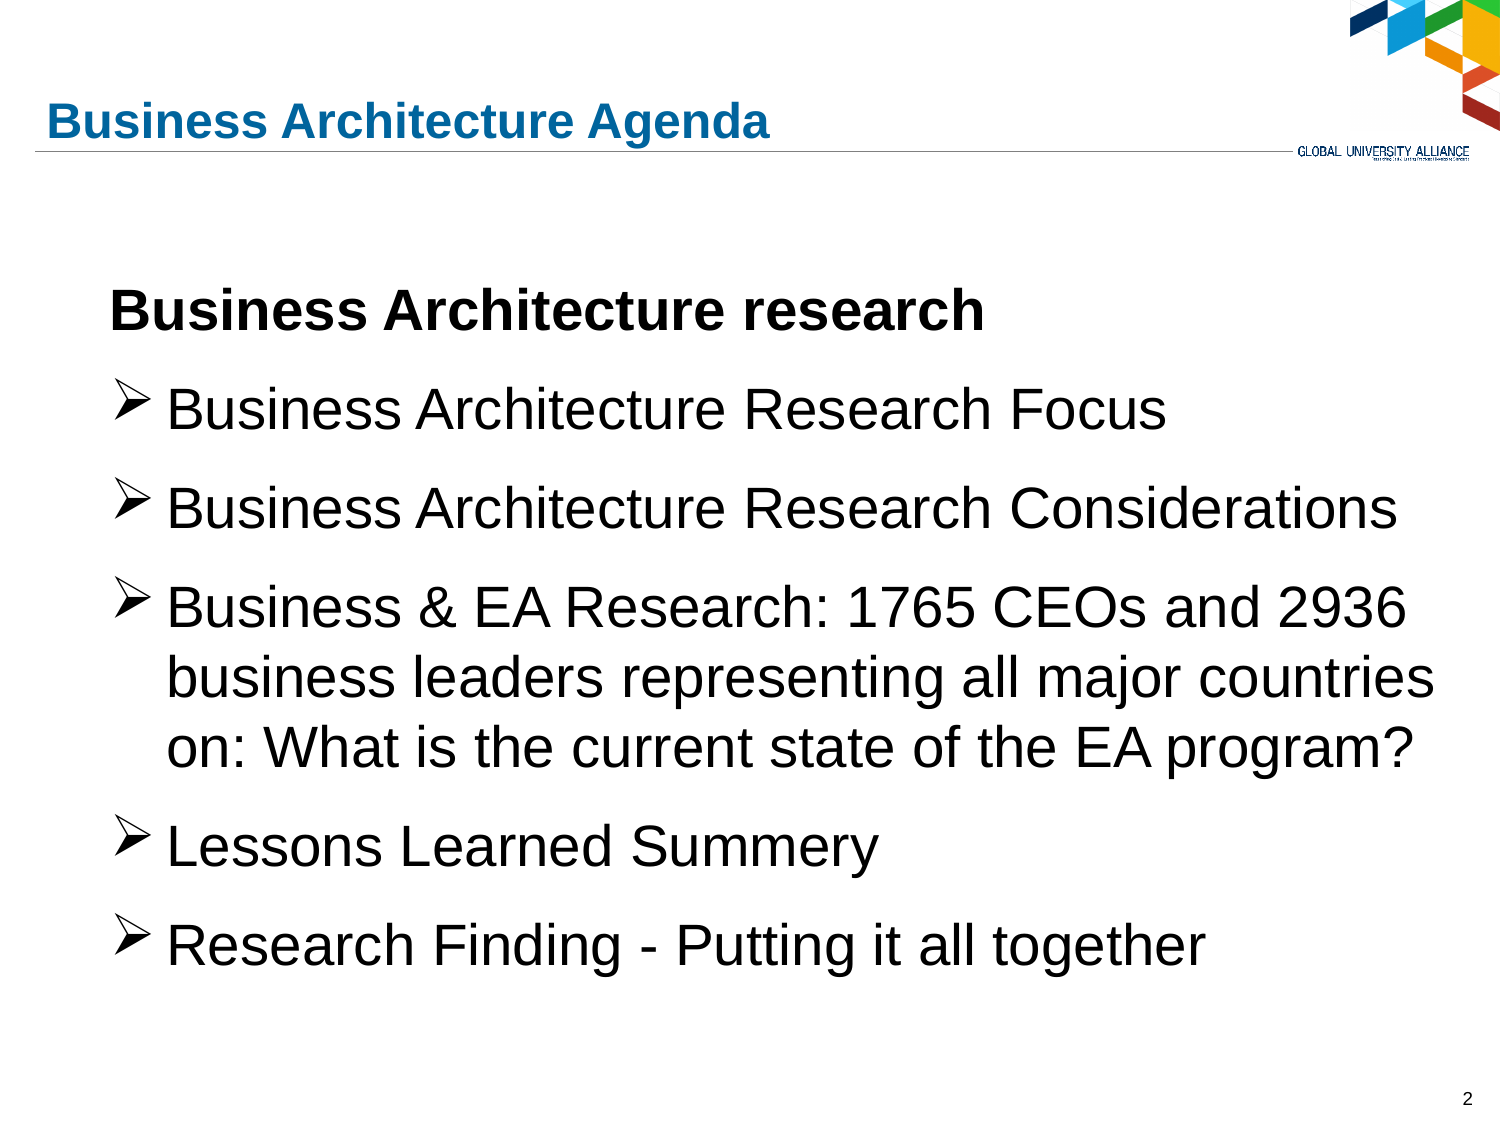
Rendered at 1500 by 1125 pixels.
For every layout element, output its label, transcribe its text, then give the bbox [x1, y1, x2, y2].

list Business Architecture research Business Architecture Research Focus Business Architecture Research Considerations Business & EA Research: 1765 CEOs and 2936 business leaders representing all major countries on: What is the current state of the EA program? Lessons Learned Summery Research Finding - Putting it all together [68, 178, 1474, 1071]
picture [1350, 0, 1500, 131]
picture [1298, 146, 1469, 161]
title Business Architecture Agenda [34, 94, 1293, 149]
